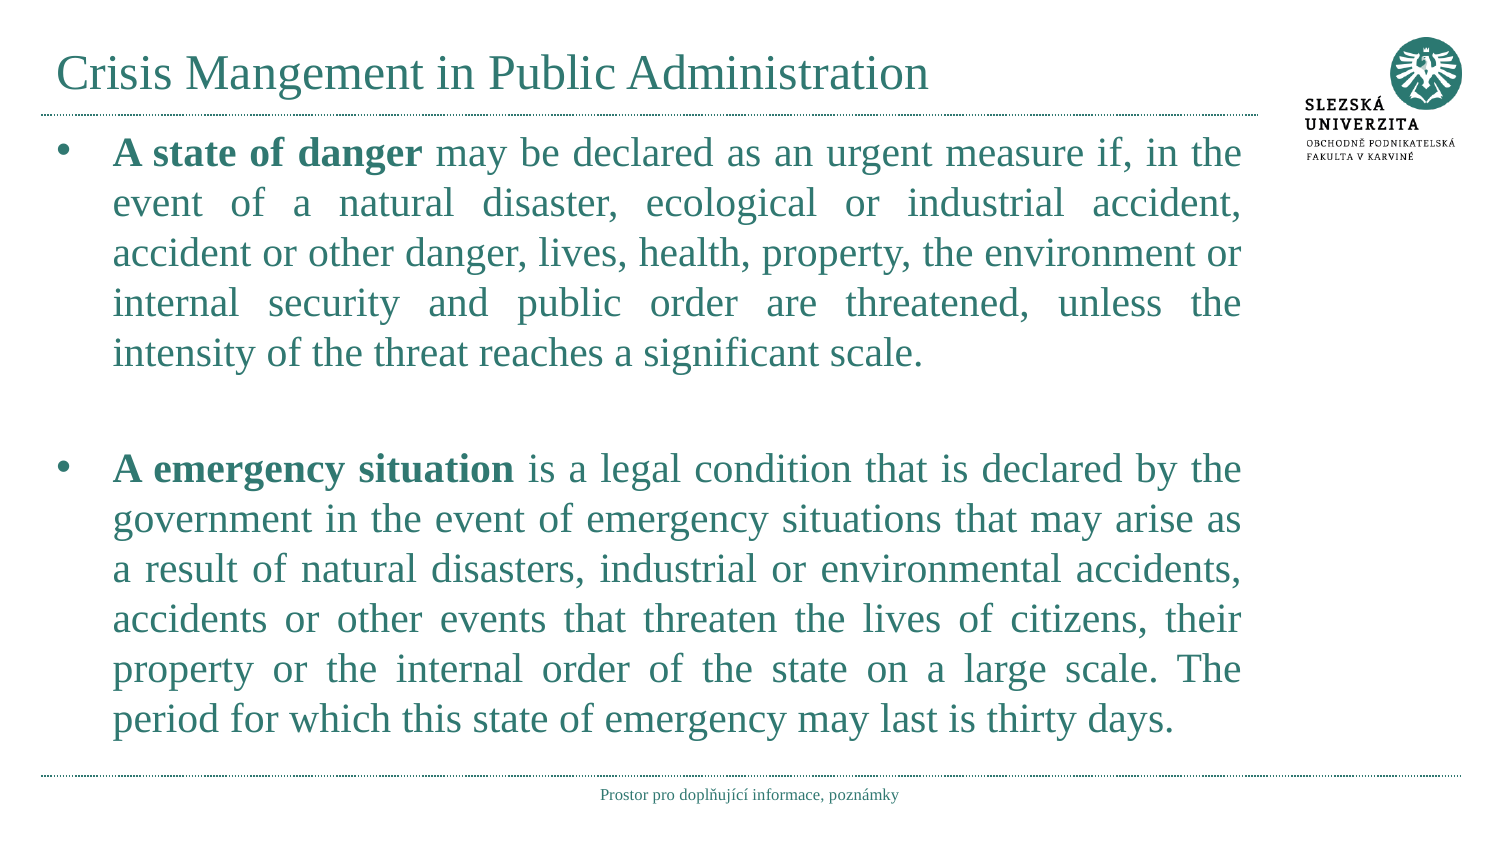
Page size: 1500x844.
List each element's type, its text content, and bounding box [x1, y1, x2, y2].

text_box A state of danger may be declared as an urgent measure if, in the event of a natural disaster, ecological or industrial accident, accident or other danger, lives, health, property, the environment or internal security and public order are threatened, unless the intensity of the threat reaches a significant scale. A emergency situation is a legal condition that is declared by the government in the event of emergency situations that may arise as a result of natural disasters, industrial or environmental accidents, accidents or other events that threaten the lives of citizens, their property or the internal order of the state on a large scale. The period for which this state of emergency may last is thirty days. [41, 116, 1258, 625]
picture [1305, 37, 1462, 160]
text_box Prostor pro doplňující informace, poznámky [442, 776, 1058, 811]
title Crisis Mangement in Public Administration [41, 32, 1034, 116]
